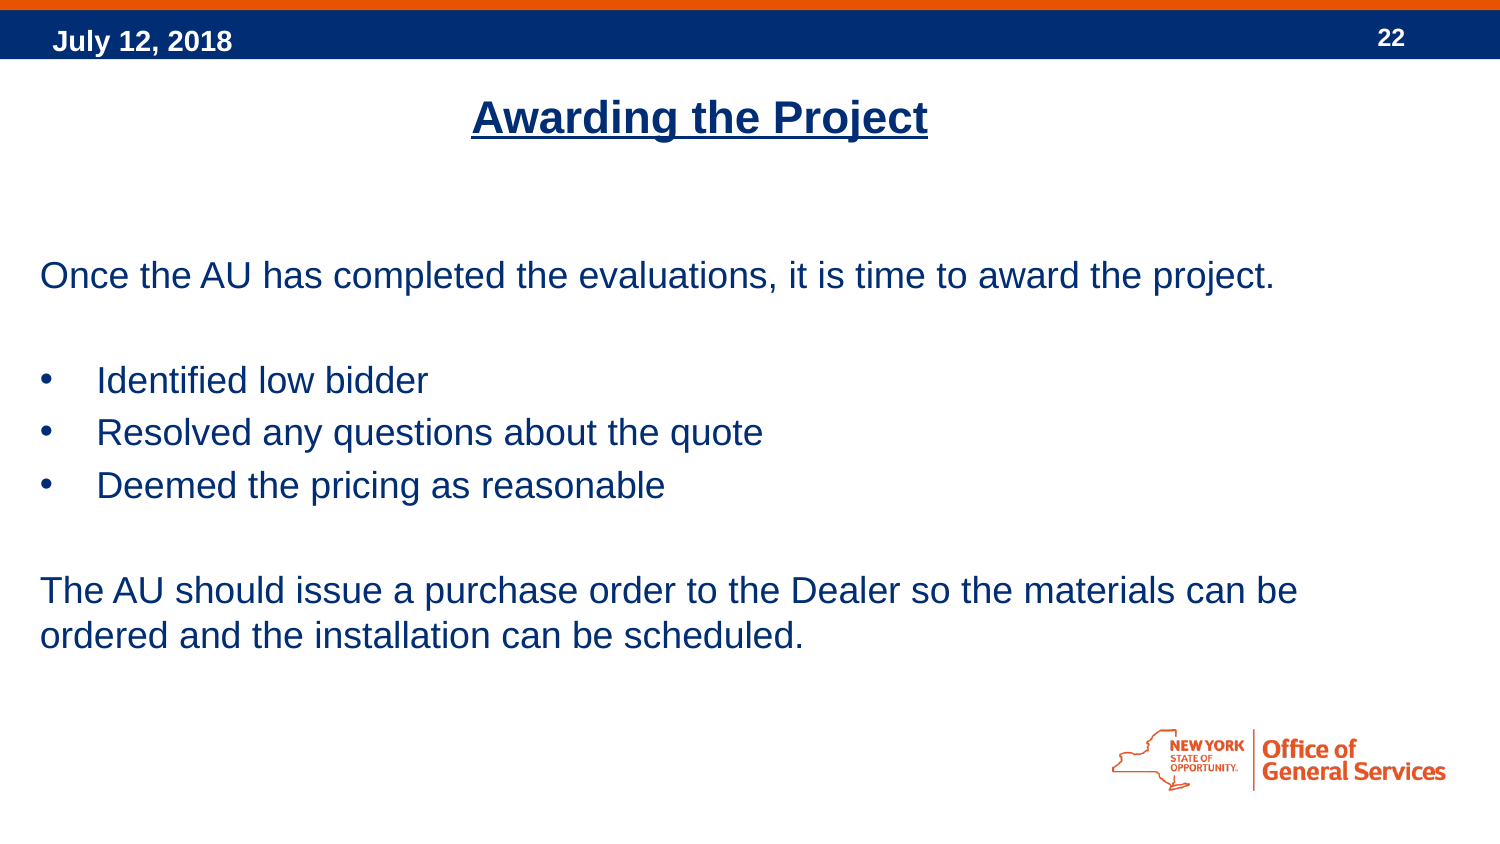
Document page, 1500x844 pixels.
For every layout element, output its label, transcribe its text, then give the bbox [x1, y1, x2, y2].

title Awarding the Project [24, 59, 1375, 146]
slide_number 22 [1362, 14, 1463, 60]
list Once the AU has completed the evaluations, it is time to award the project. Identified low bidder Resolved any questions about the quote Deemed the pricing as reasonable The AU should issue a purchase order to the Dealer so the materials can be ordered and the installation can be scheduled. [24, 146, 1375, 760]
picture [1112, 729, 1446, 791]
